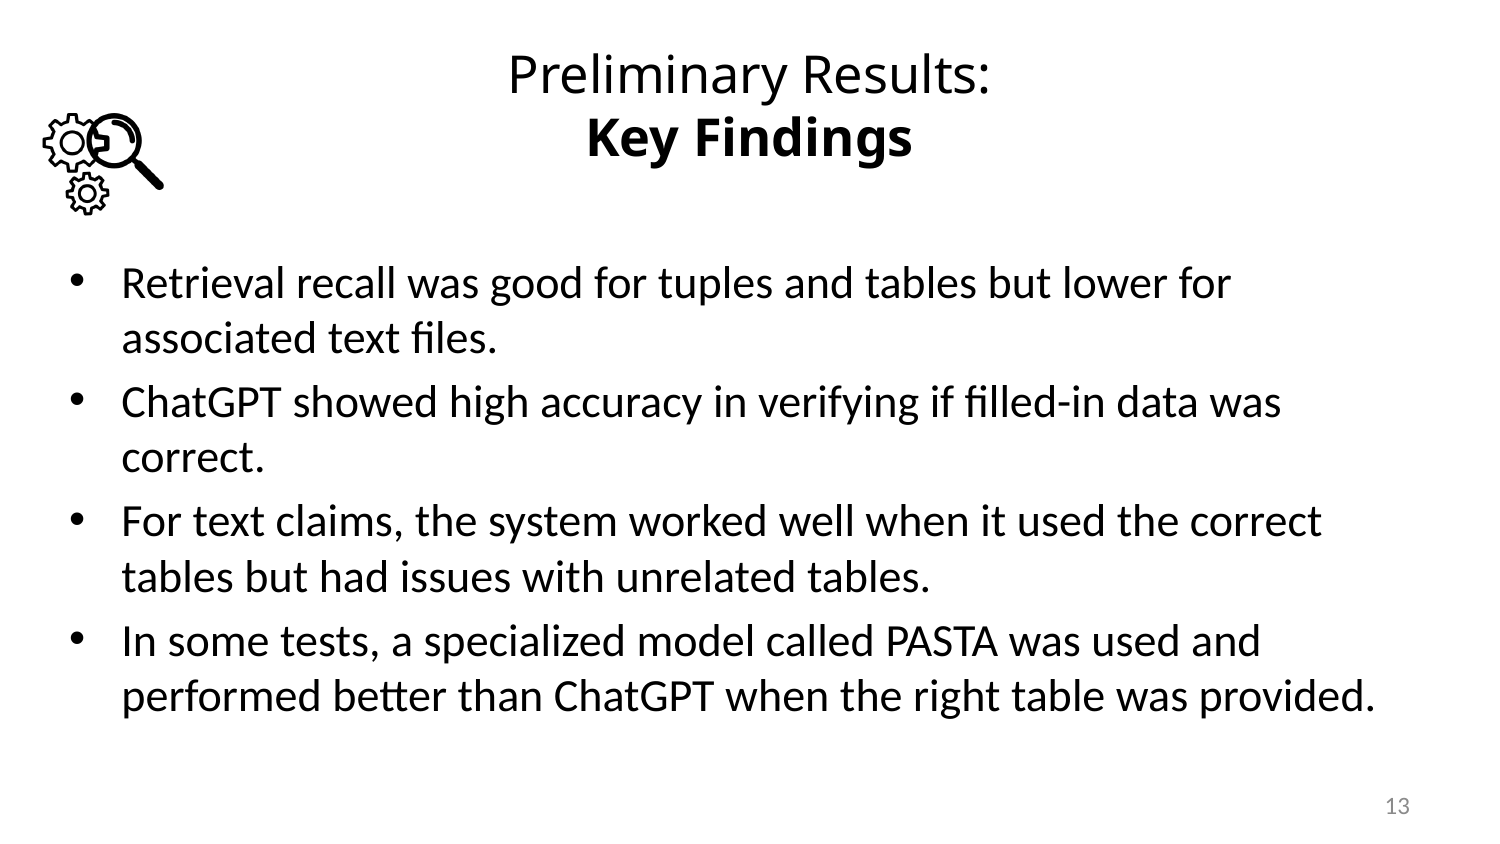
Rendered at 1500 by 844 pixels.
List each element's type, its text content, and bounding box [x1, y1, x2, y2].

list Retrieval recall was good for tuples and tables but lower for associated text files. ChatGPT showed high accuracy in verifying if filled-in data was correct. For text claims, the system worked well when it used the correct tables but had issues with unrelated tables. In some tests, a specialized model called PASTA was used and performed better than ChatGPT when the right table was provided. [54, 244, 1446, 731]
picture [14, 75, 192, 253]
title Preliminary Results: Key Findings [75, 33, 1425, 175]
slide_number 13 [1074, 782, 1425, 827]
